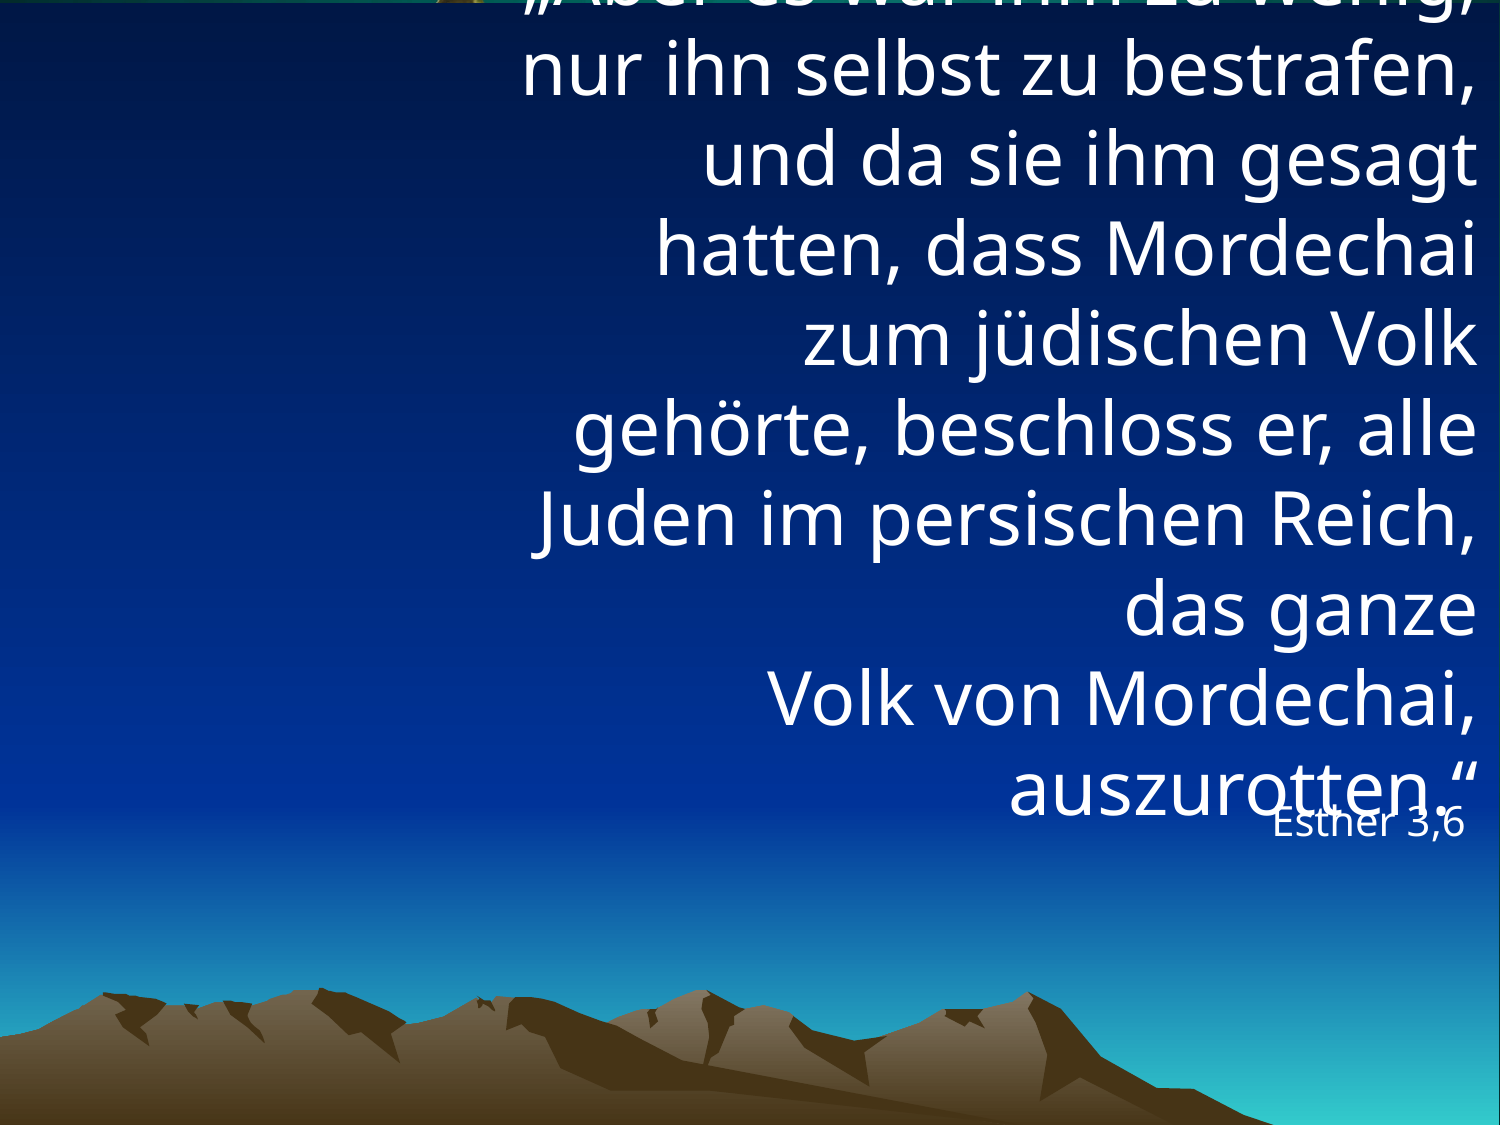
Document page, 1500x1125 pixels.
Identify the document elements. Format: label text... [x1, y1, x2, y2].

picture [1495, 0, 1500, 1125]
subtitle Esther 3,6 [431, 786, 1481, 1125]
title „Aber es war ihm zu wenig, nur ihn selbst zu bestrafen, und da sie ihm gesagt hatten, dass Mordechai zum jüdischen Volk gehörte, beschloss er, alle Juden im persischen Reich, das ganze Volk von Mordechai, auszurotten.“ [501, 0, 1495, 838]
